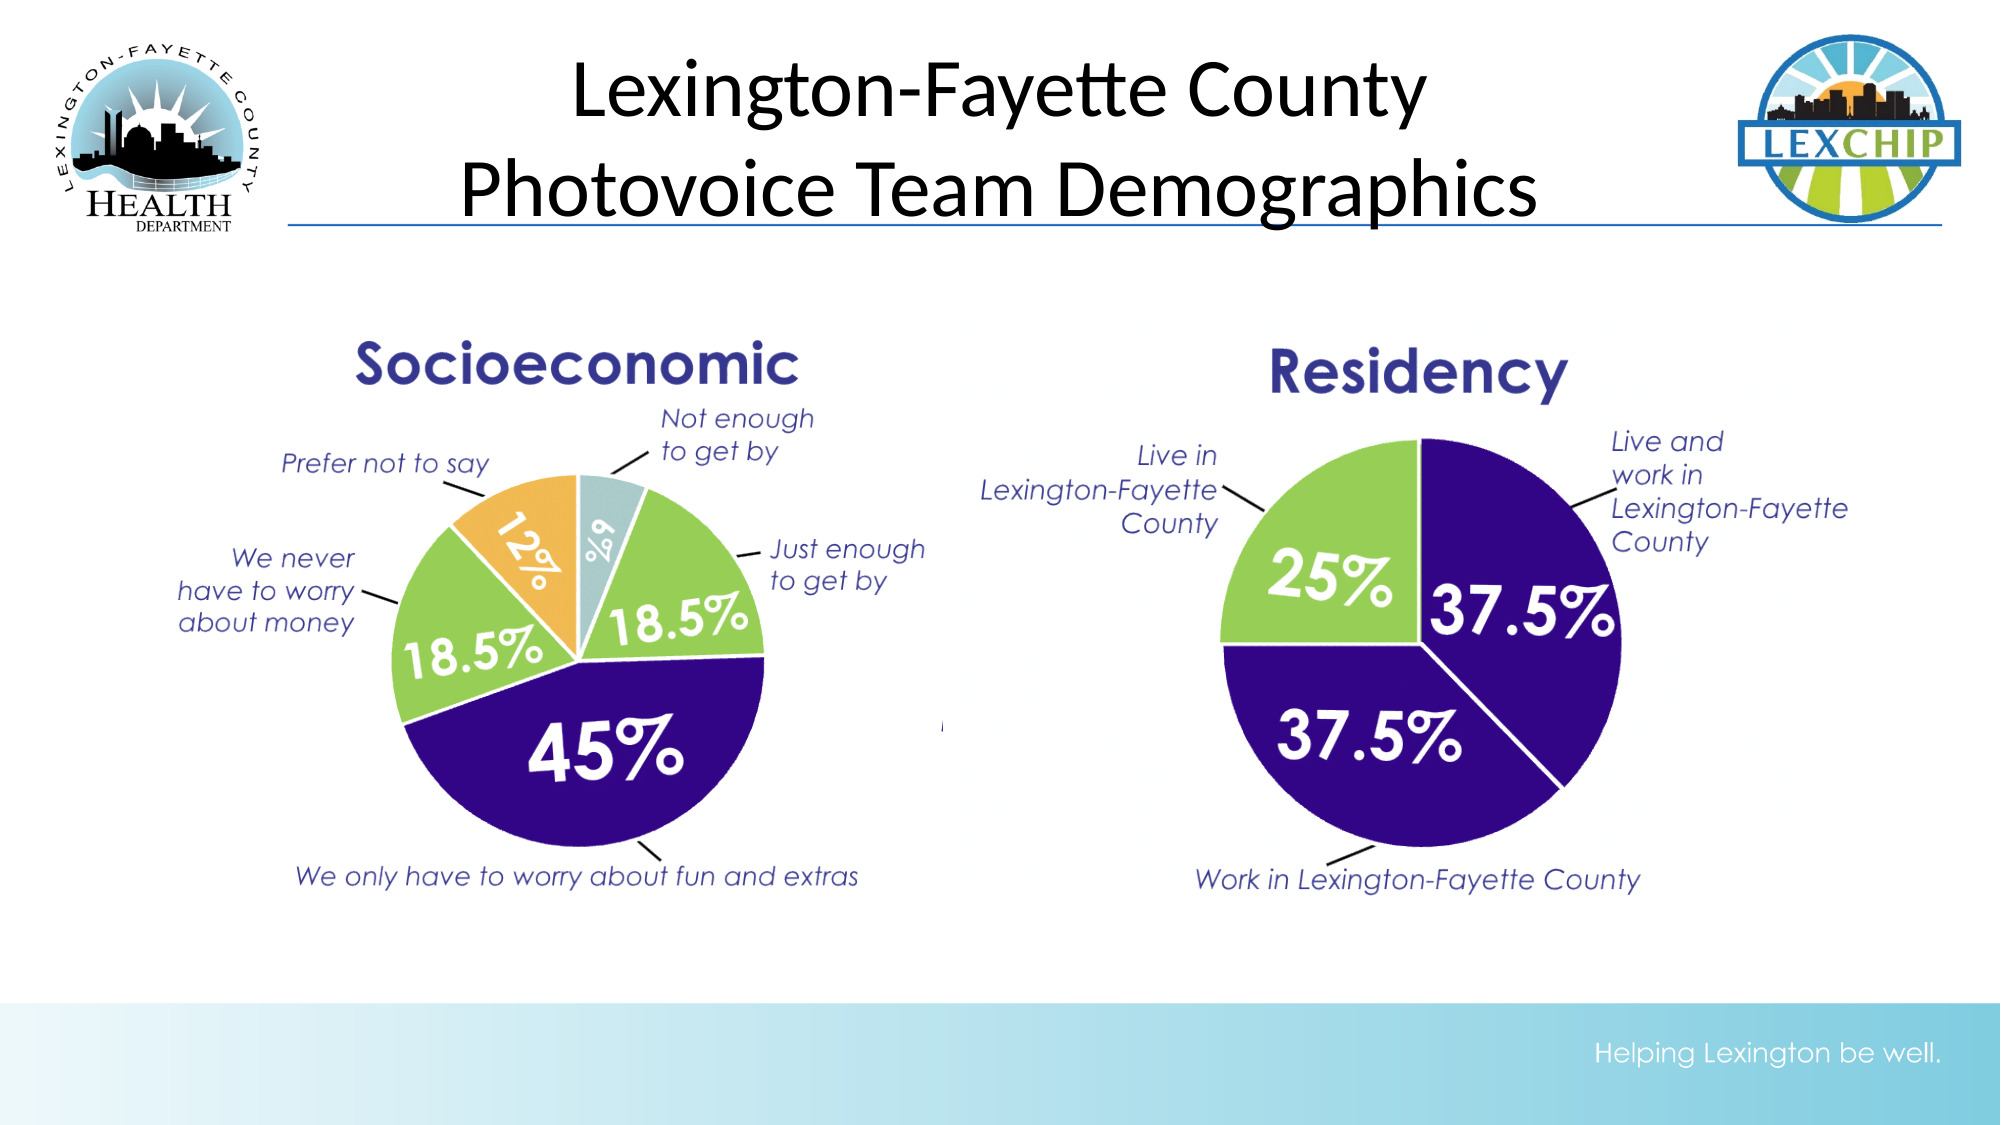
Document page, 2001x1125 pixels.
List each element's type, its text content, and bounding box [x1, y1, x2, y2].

text_box Lexington-Fayette County Photovoice Team Demographics [289, 25, 1711, 241]
picture [0, 0, 2000, 1125]
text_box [964, 313, 1869, 916]
